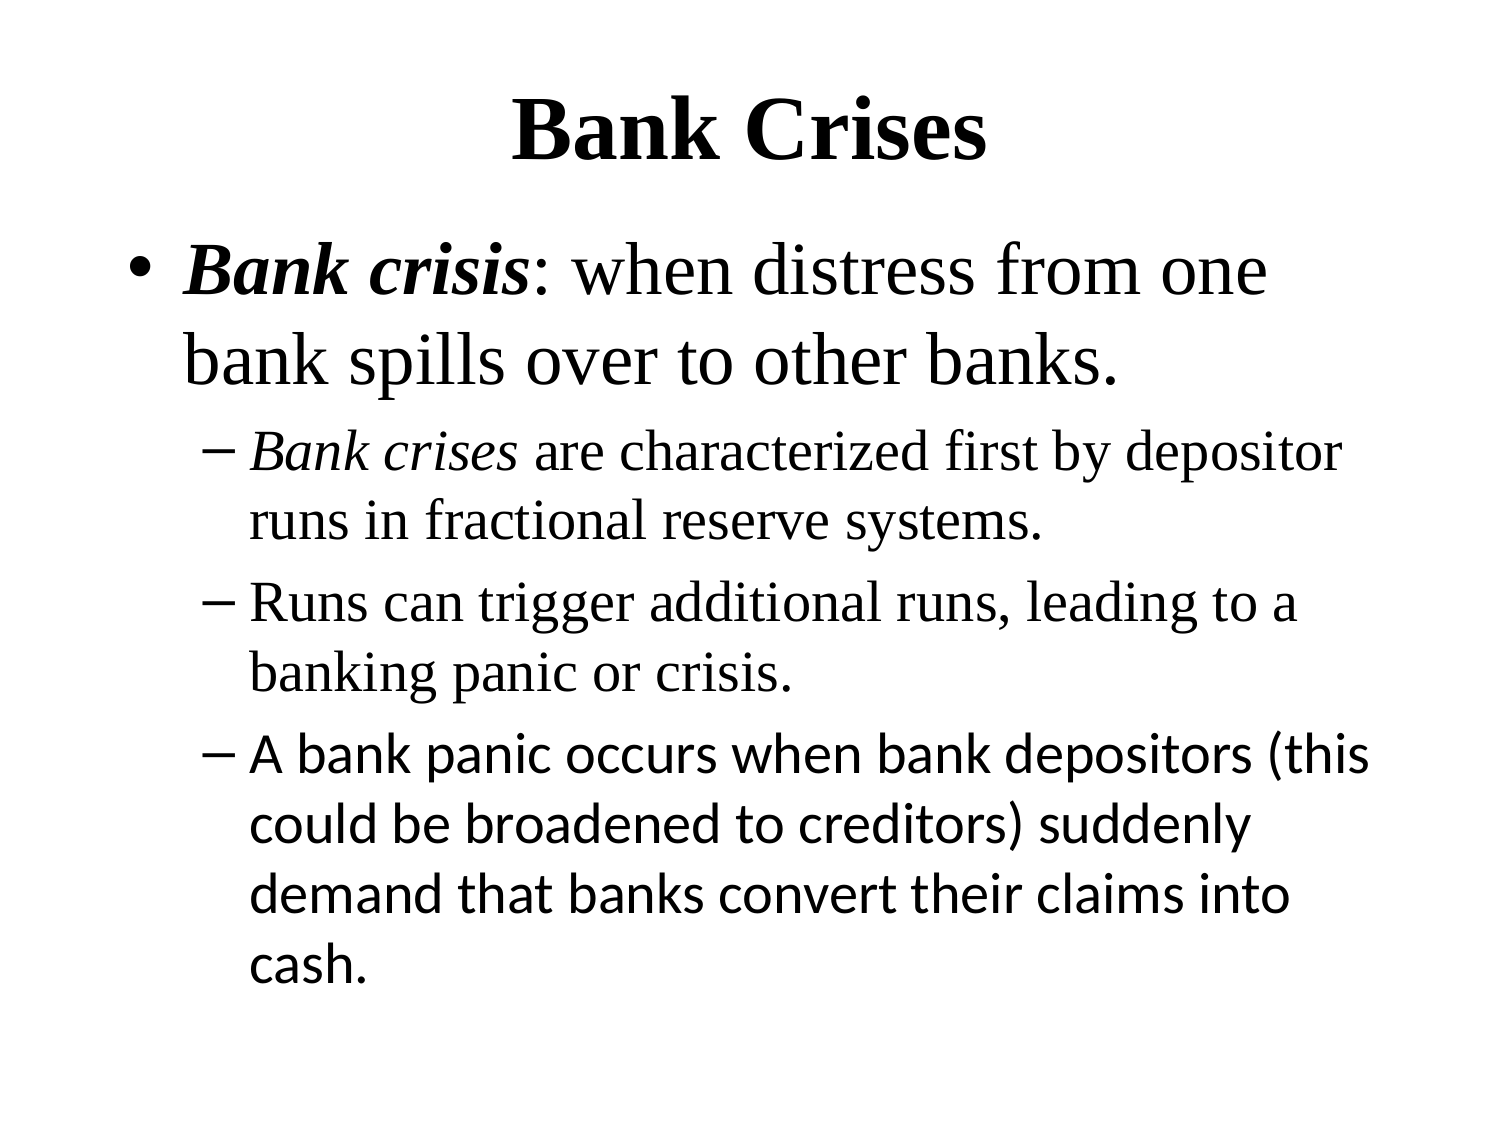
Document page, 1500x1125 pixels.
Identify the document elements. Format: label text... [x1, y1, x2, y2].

title Bank Crises [75, 45, 1425, 200]
list Bank crisis: when distress from one bank spills over to other banks. Bank crises are characterized first by depositor runs in fractional reserve systems. Runs can trigger additional runs, leading to a banking panic or crisis. A bank panic occurs when bank depositors (this could be broadened to creditors) suddenly demand that banks convert their claims into cash. [112, 212, 1400, 1013]
